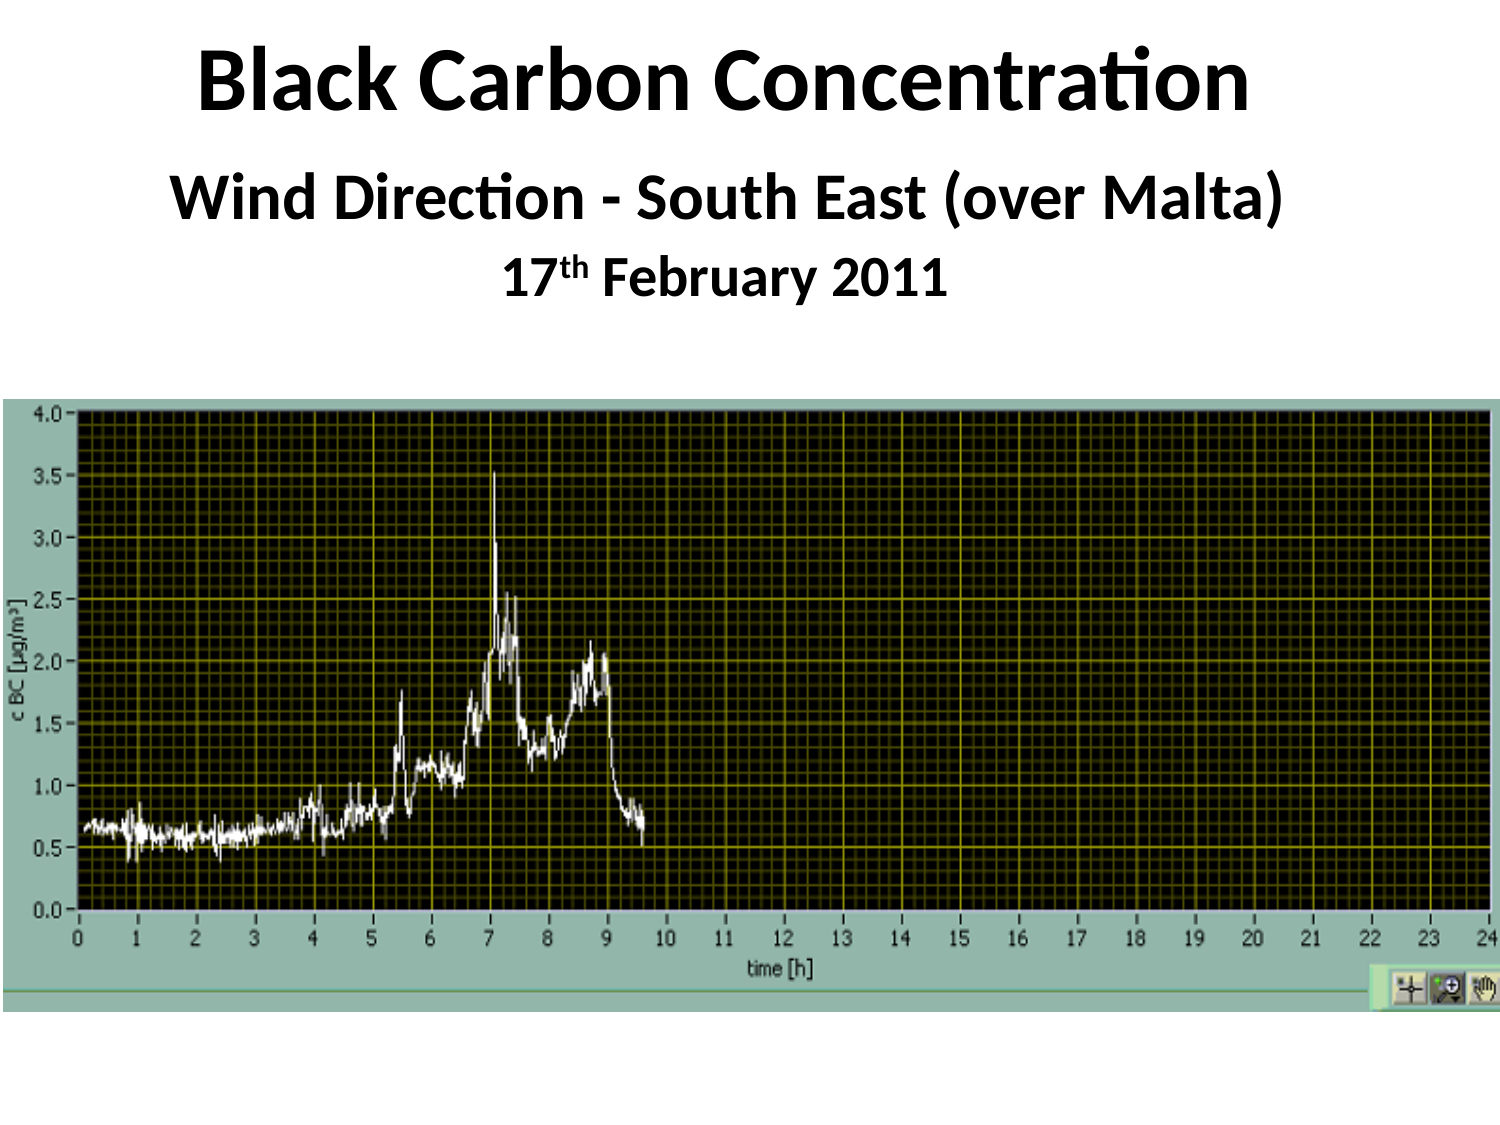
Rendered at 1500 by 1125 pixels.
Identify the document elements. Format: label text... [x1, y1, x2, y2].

text_box Black Carbon Concentration Wind Direction - South East (over Malta) 17th February 2011 [0, 37, 1450, 289]
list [3, 399, 1500, 1012]
